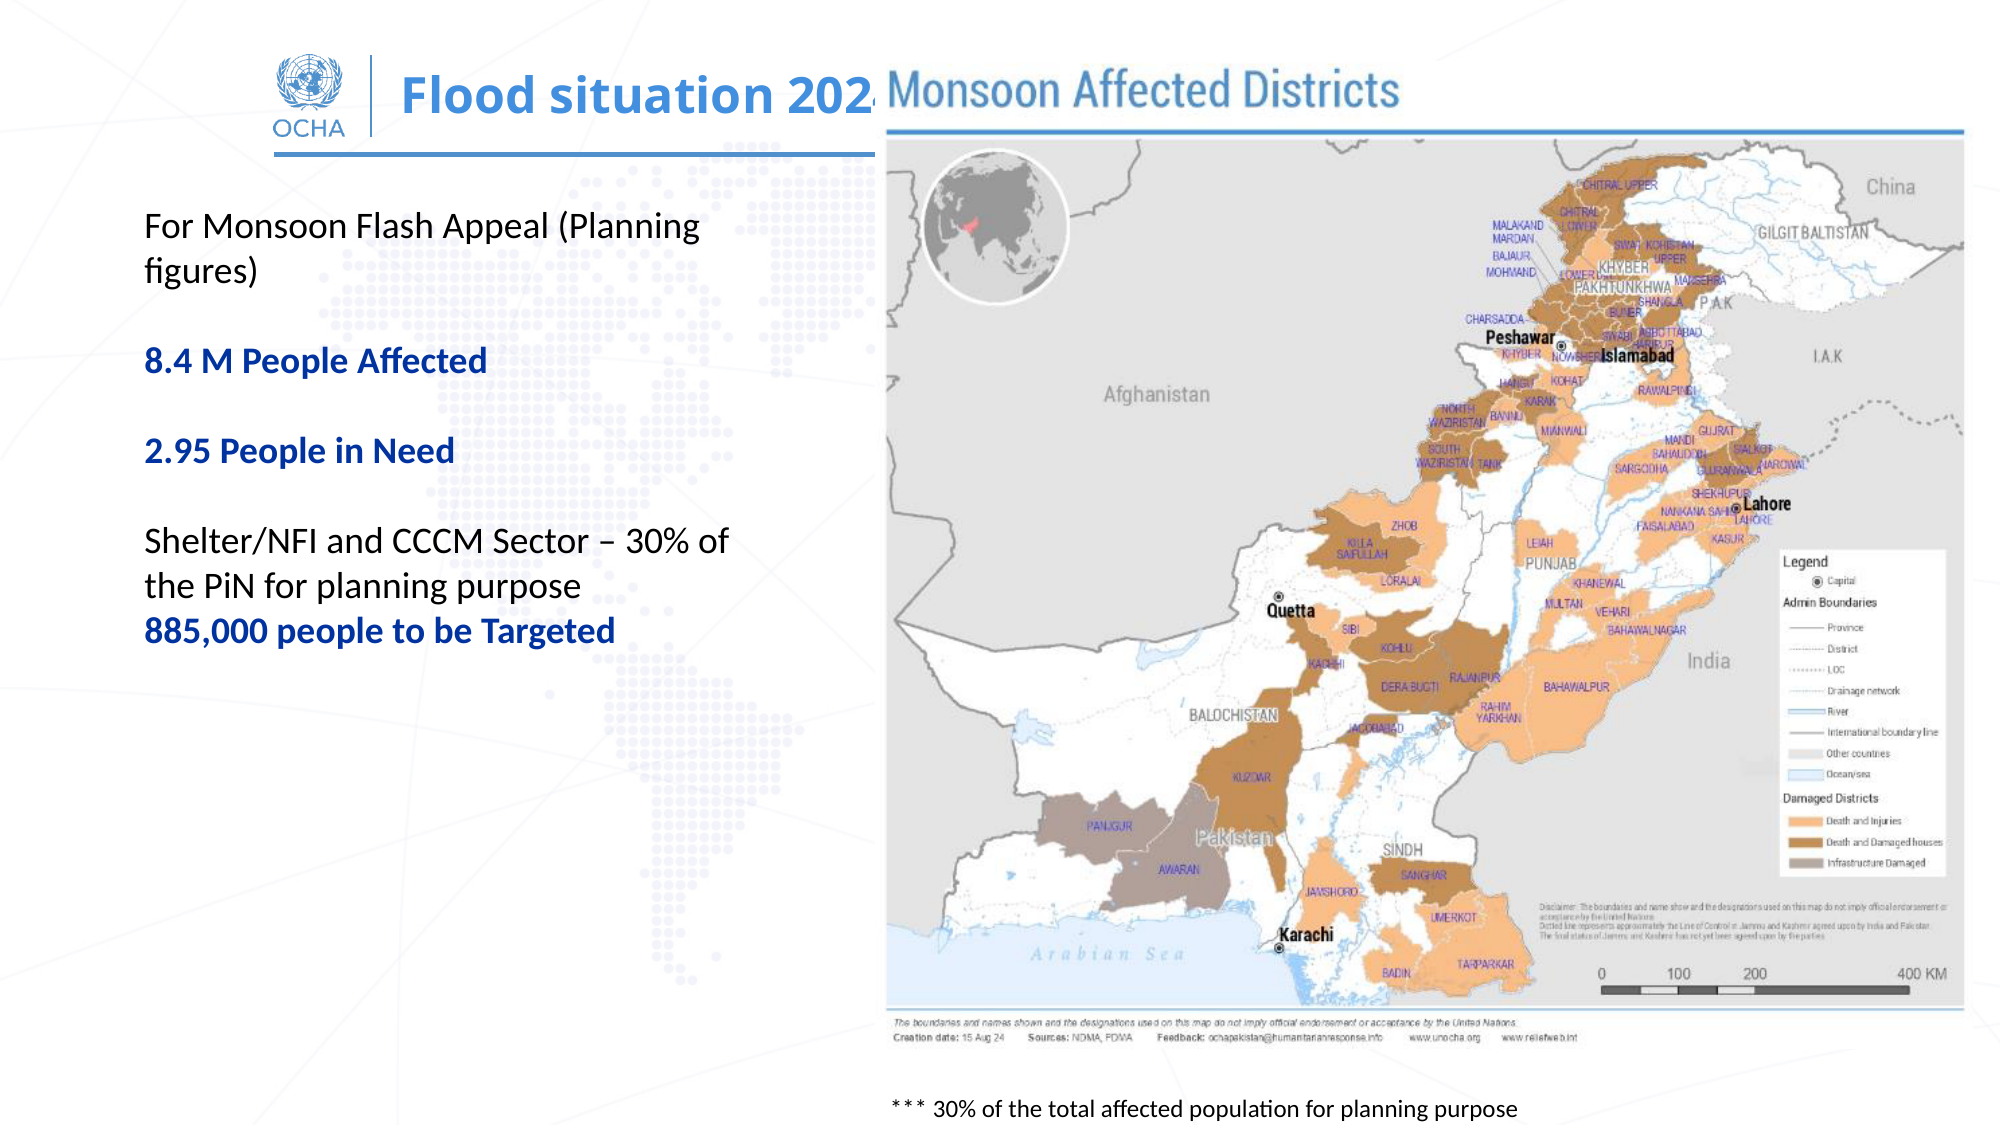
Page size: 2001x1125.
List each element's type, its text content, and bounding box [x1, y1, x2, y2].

text_box *** 30% of the total affected population for planning purpose [874, 1085, 1688, 1125]
text_box For Monsoon Flash Appeal (Planning figures) 8.4 M People Affected 2.95 People in Need Shelter/NFI and CCCM Sector – 30% of the PiN for planning purpose 885,000 people to be Targeted [129, 193, 781, 703]
picture [0, 0, 2001, 1125]
text_box Flood situation 2024 [399, 61, 874, 124]
